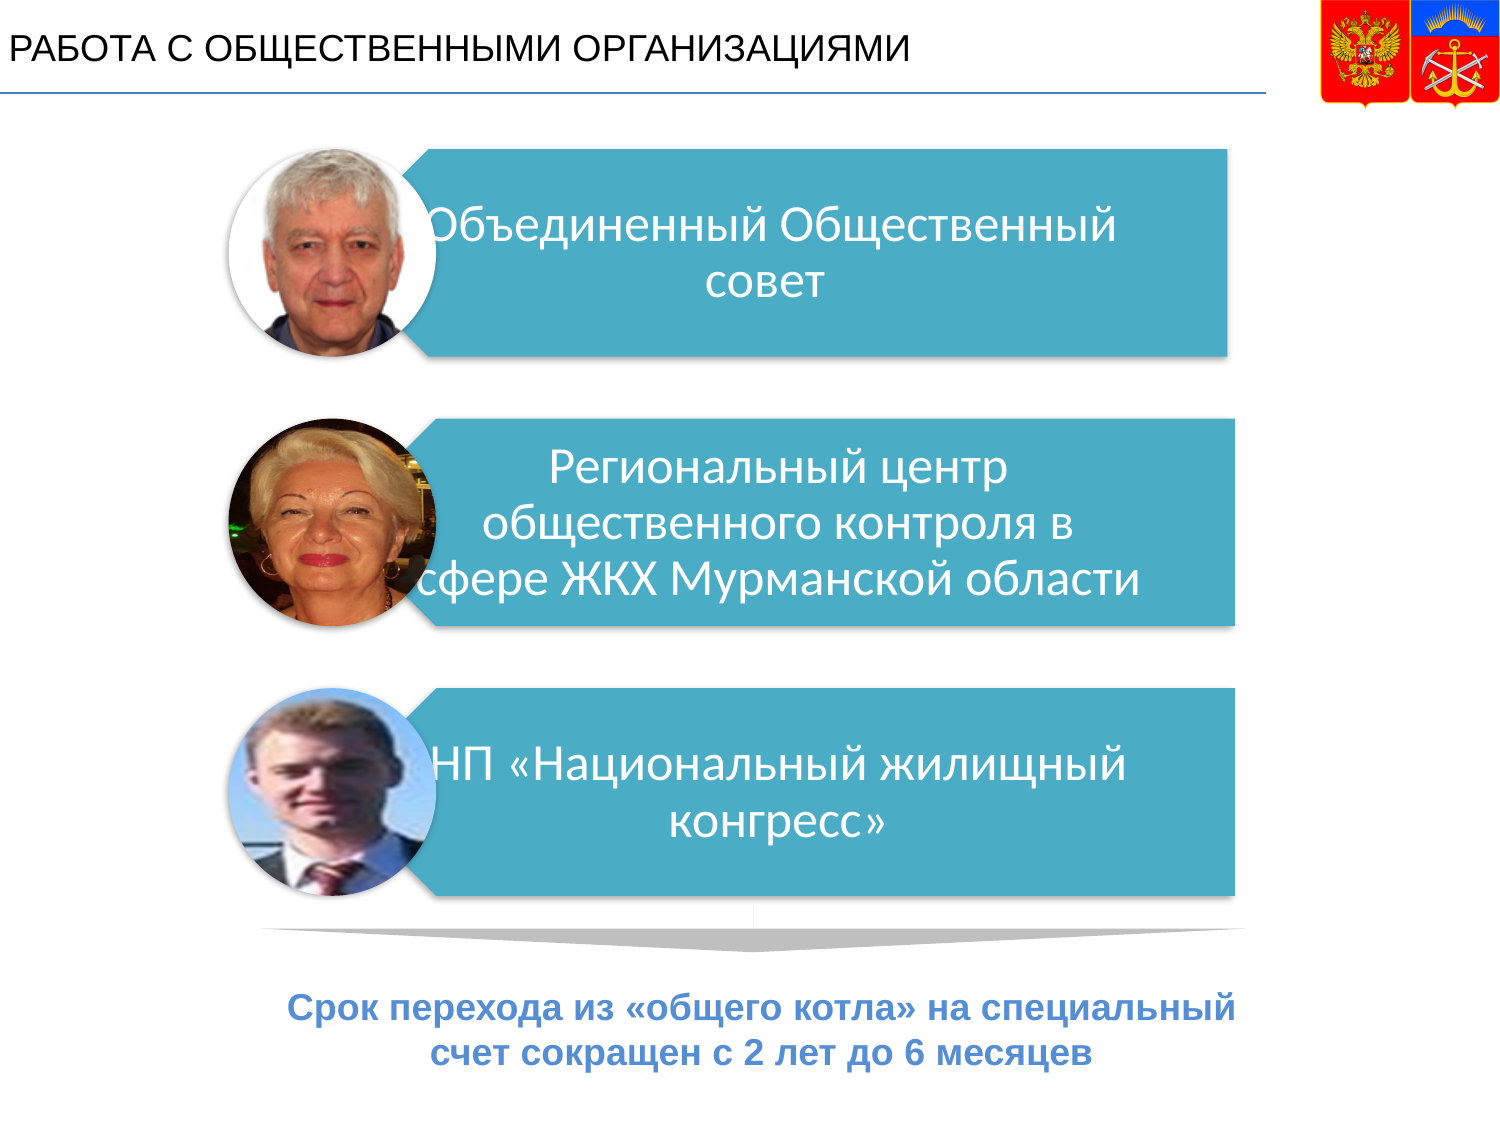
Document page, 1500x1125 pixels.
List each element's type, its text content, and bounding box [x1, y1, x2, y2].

text_box [258, 904, 1249, 955]
text_box Срок перехода из «общего котла» на специальный счет сокращен с 2 лет до 6 месяцев [265, 975, 1258, 1081]
picture [1320, 0, 1500, 110]
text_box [52, 148, 1411, 897]
text_box РАБОТА С ОБЩЕСТВЕННЫМИ ОРГАНИЗАЦИЯМИ [0, 0, 1307, 94]
